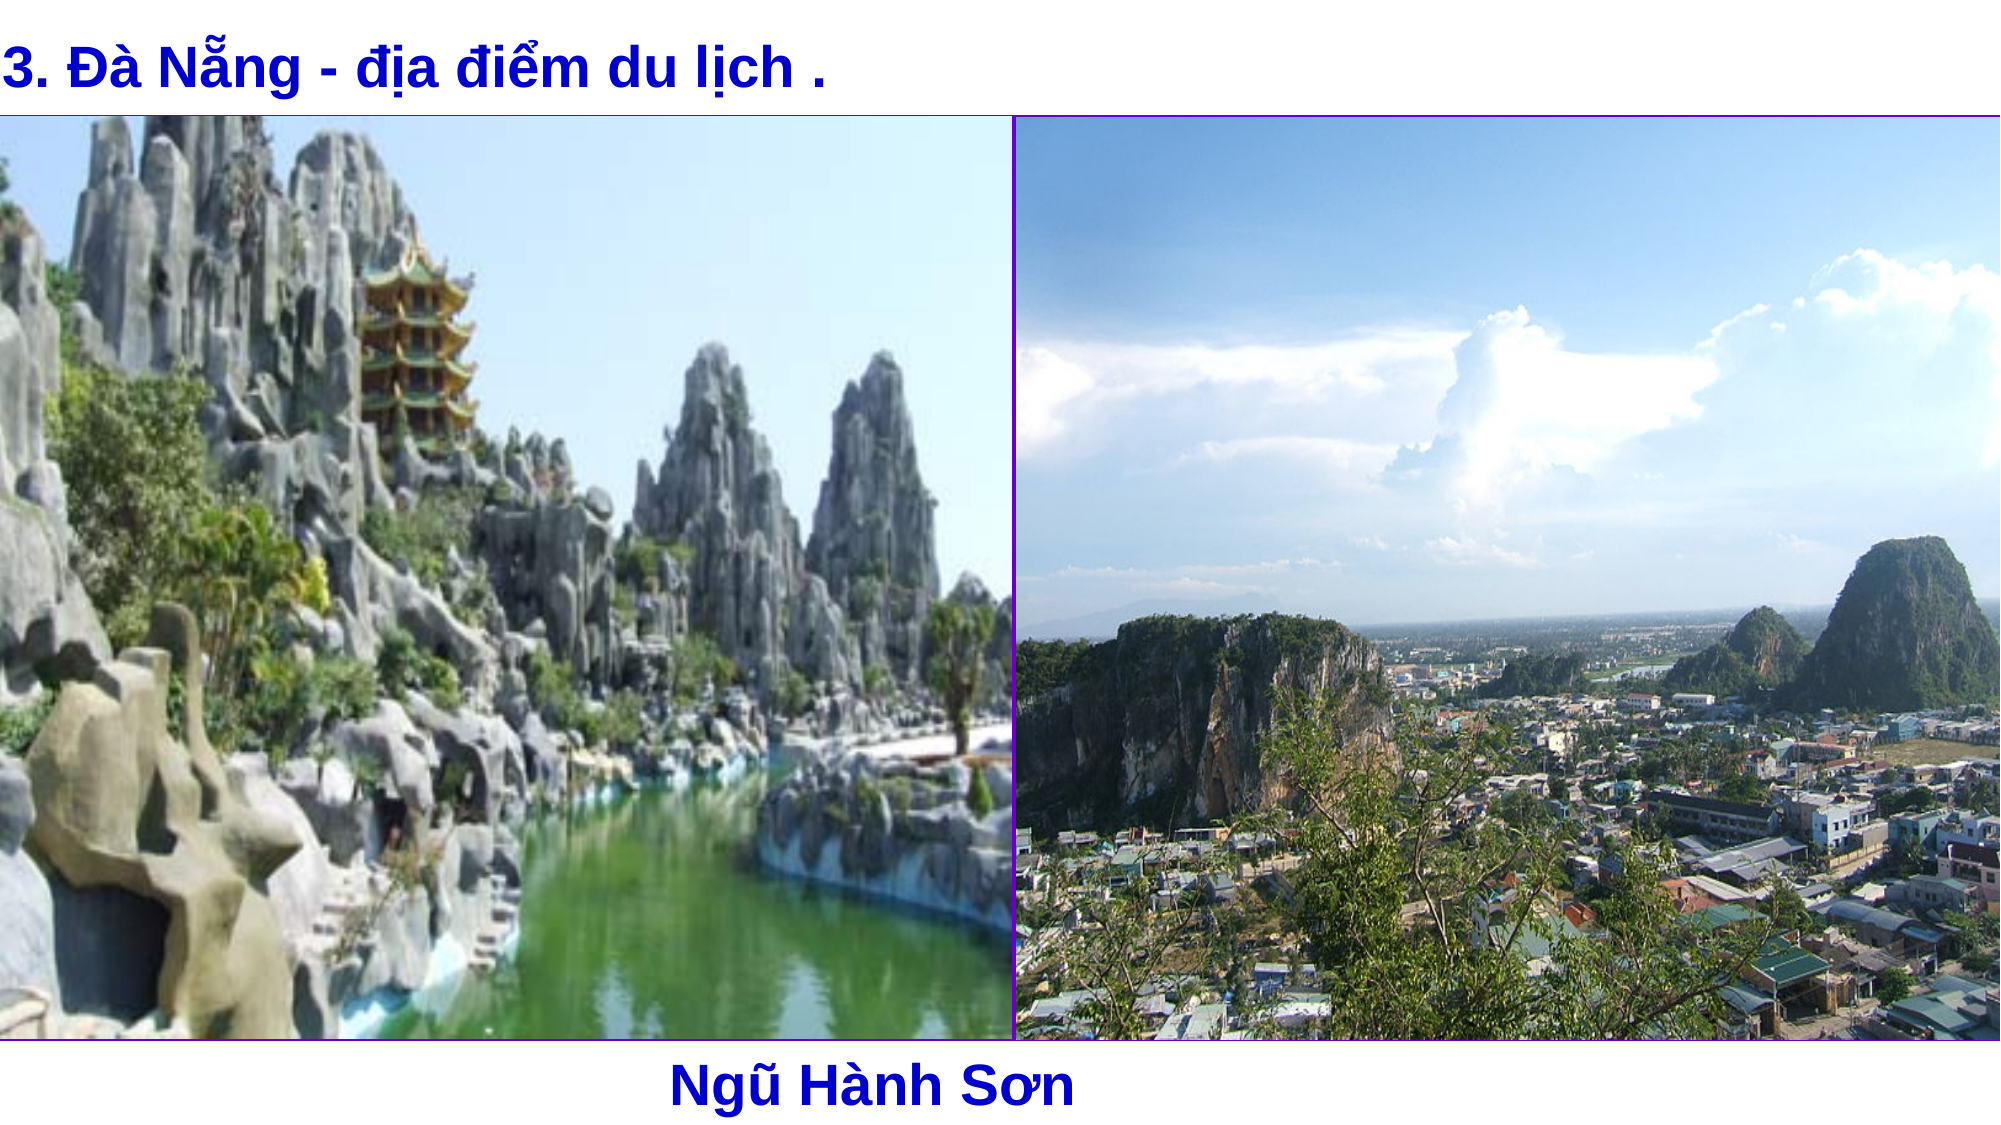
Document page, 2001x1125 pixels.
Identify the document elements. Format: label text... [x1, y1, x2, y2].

text_box 3. Đà Nẵng - địa điểm du lịch . [0, 22, 1013, 107]
picture [1015, 116, 2000, 1041]
text_box Ngũ Hành Sơn [638, 1047, 1277, 1125]
picture [0, 115, 1013, 1040]
